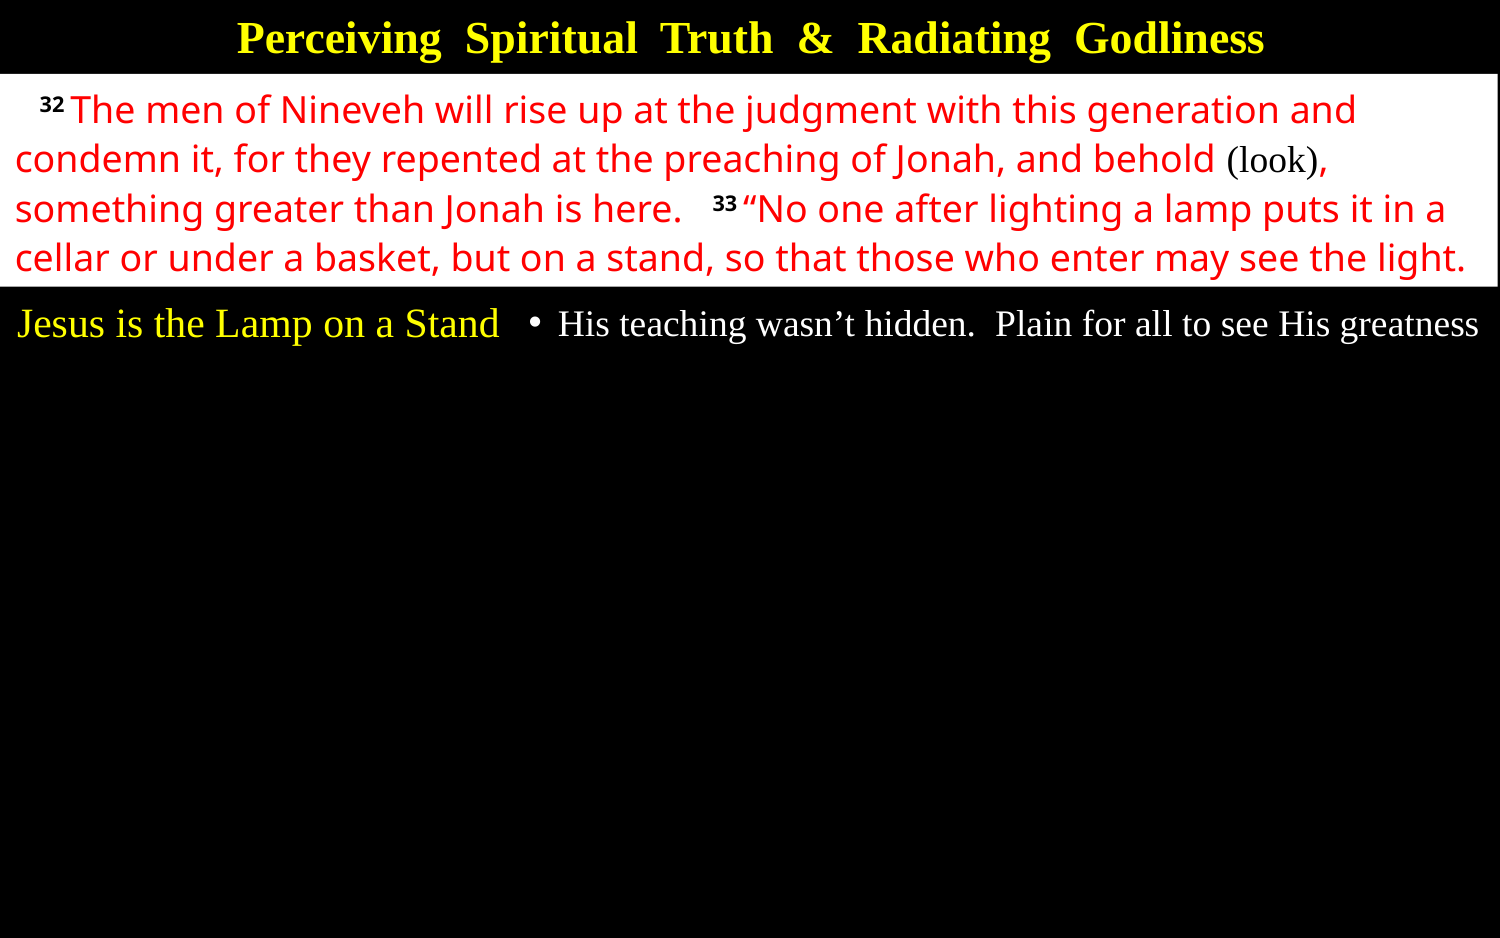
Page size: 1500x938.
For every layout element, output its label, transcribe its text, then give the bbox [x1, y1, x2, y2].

text_box 32 The men of Nineveh will rise up at the judgment with this generation and condemn it, for they repented at the preaching of Jonah, and behold (look), something greater than Jonah is here. 33 “No one after lighting a lamp puts it in a cellar or under a basket, but on a stand, so that those who enter may see the light. [0, 73, 1498, 287]
text_box Perceiving Spiritual Truth & Radiating Godliness [2, 0, 1500, 70]
text_box Jesus is the Lamp on a Stand [2, 288, 526, 354]
text_box His teaching wasn’t hidden. Plain for all to see His greatness [526, 291, 1498, 351]
